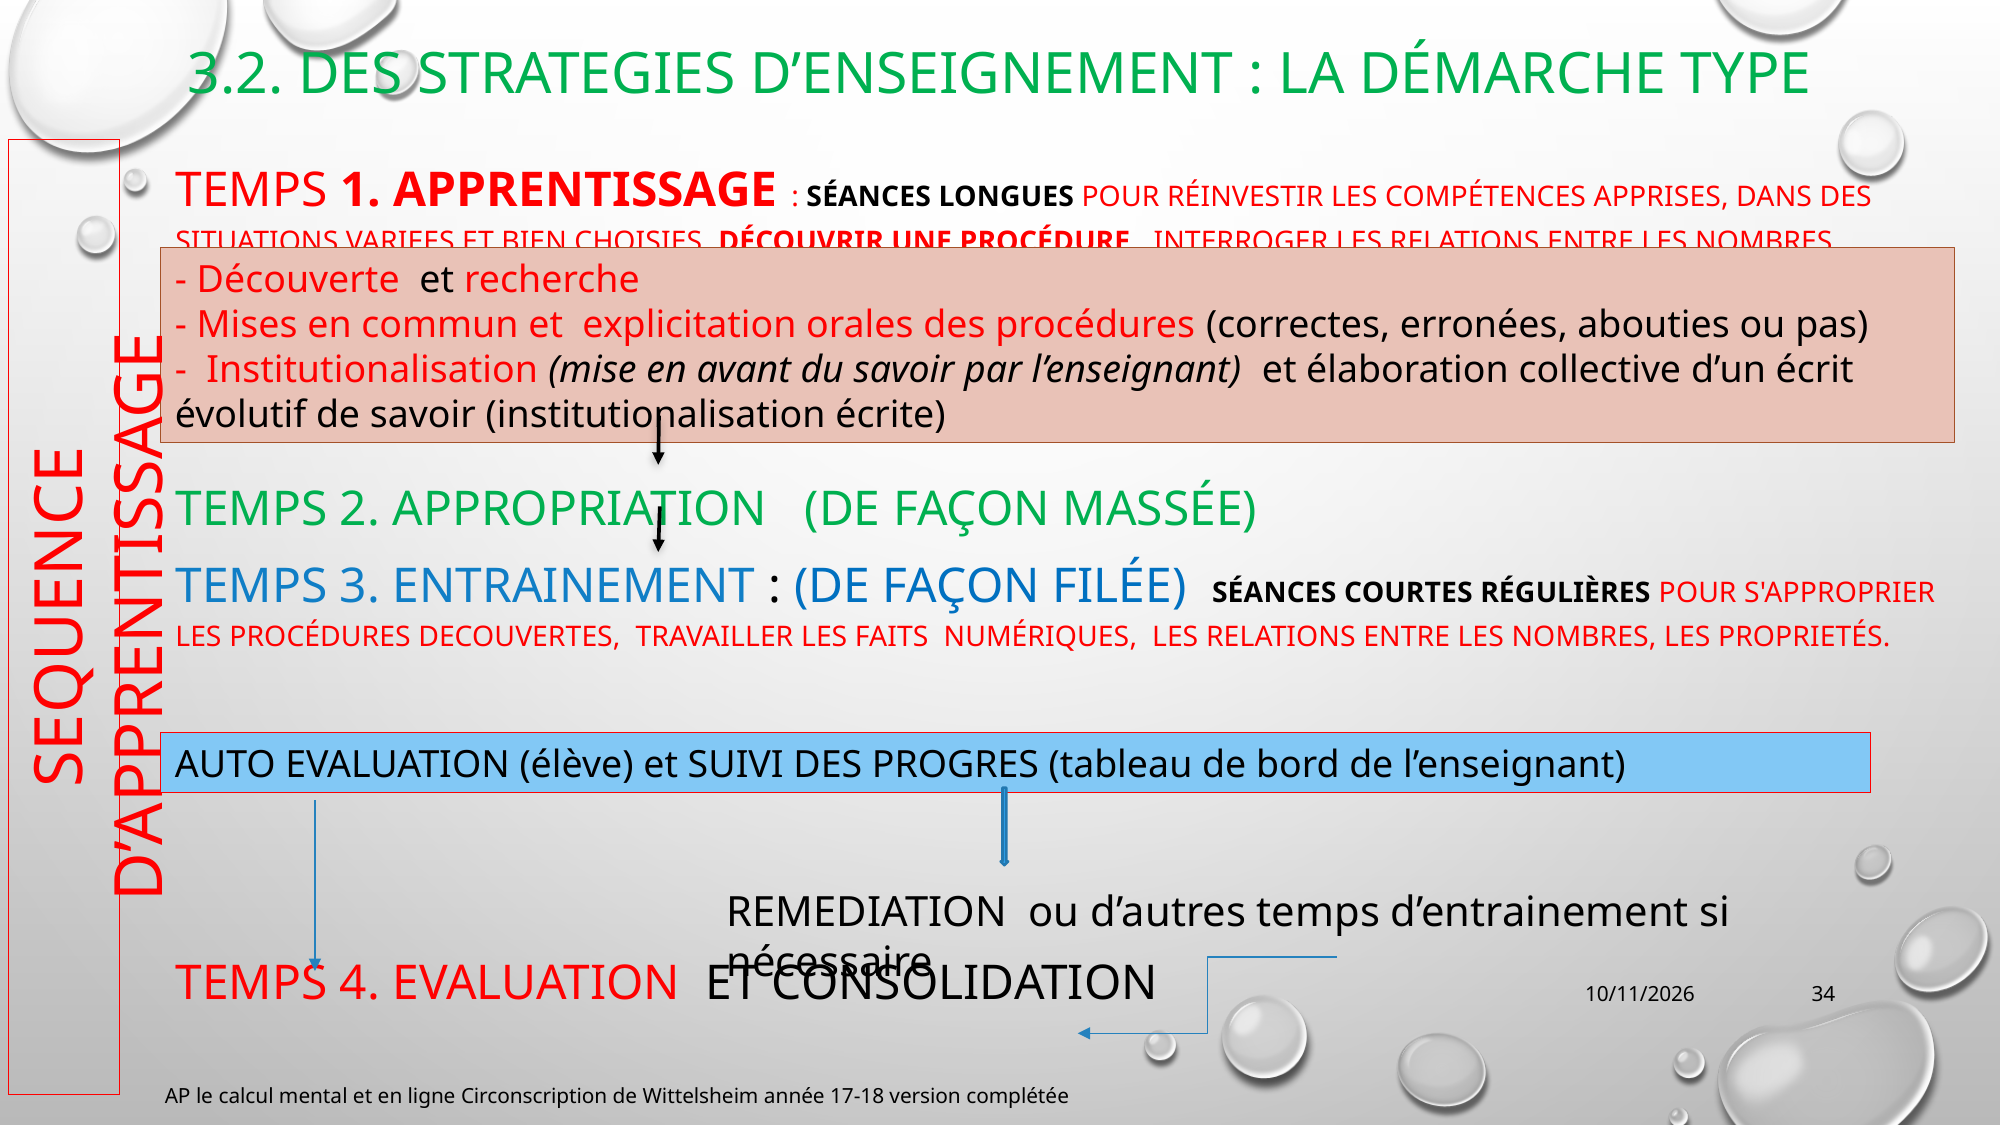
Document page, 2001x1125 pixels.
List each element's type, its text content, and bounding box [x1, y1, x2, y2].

text_box [999, 786, 1010, 867]
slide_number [1342, 992, 1710, 1025]
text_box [657, 506, 661, 553]
title 3.2. DES STRATEGIES d’enseignement : la démarche type [149, 11, 1851, 140]
footer AP le calcul mental et en ligne Circonscription de Wittelsheim année 17-18 version complétée [149, 1064, 1245, 1125]
list TEMPS 1. apprentissage : séanceS longues pour réinvestir les compétences apprises, dans des situations VARIEES ET BIEN CHOISIES, découvrir UNE procédure , INTERROGER les relations entre les nombres, TRAVAILLER Des propriétés. TEMPS 2. APPROPRIATION (de façon massée) TEMPS 3. ENTRAINEMENT : (de façon filée) séances courtes régulières pour s'approprier les procédures DECOUVERTES, travailler les faits numériques, les relations entre les nombres, les proprietés. TEMPS 4. EVALUATION et CONSOLIDATION [160, 139, 1996, 1065]
picture [0, 0, 2000, 1125]
text_box AUTO EVALUATION (élève) et SUIVI DES PROGRES (tableau de bord de l’enseignant) [160, 732, 1871, 793]
slide_number 34 [1724, 965, 1851, 1025]
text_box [1077, 956, 1338, 1034]
text_box - Découverte et recherche - Mises en commun et explicitation orales des procédures (correctes, erronées, abouties ou pas) - Institutionalisation (mise en avant du savoir par l’enseignant) et élaboration collective d’un écrit évolutif de savoir (institutionalisation écrite) [160, 247, 1955, 443]
text_box SEQUENCE D’APPRENTISSAGE [8, 139, 120, 1095]
text_box REMEDIATION ou d’autres temps d’entrainement si nécessaire [711, 877, 1808, 992]
